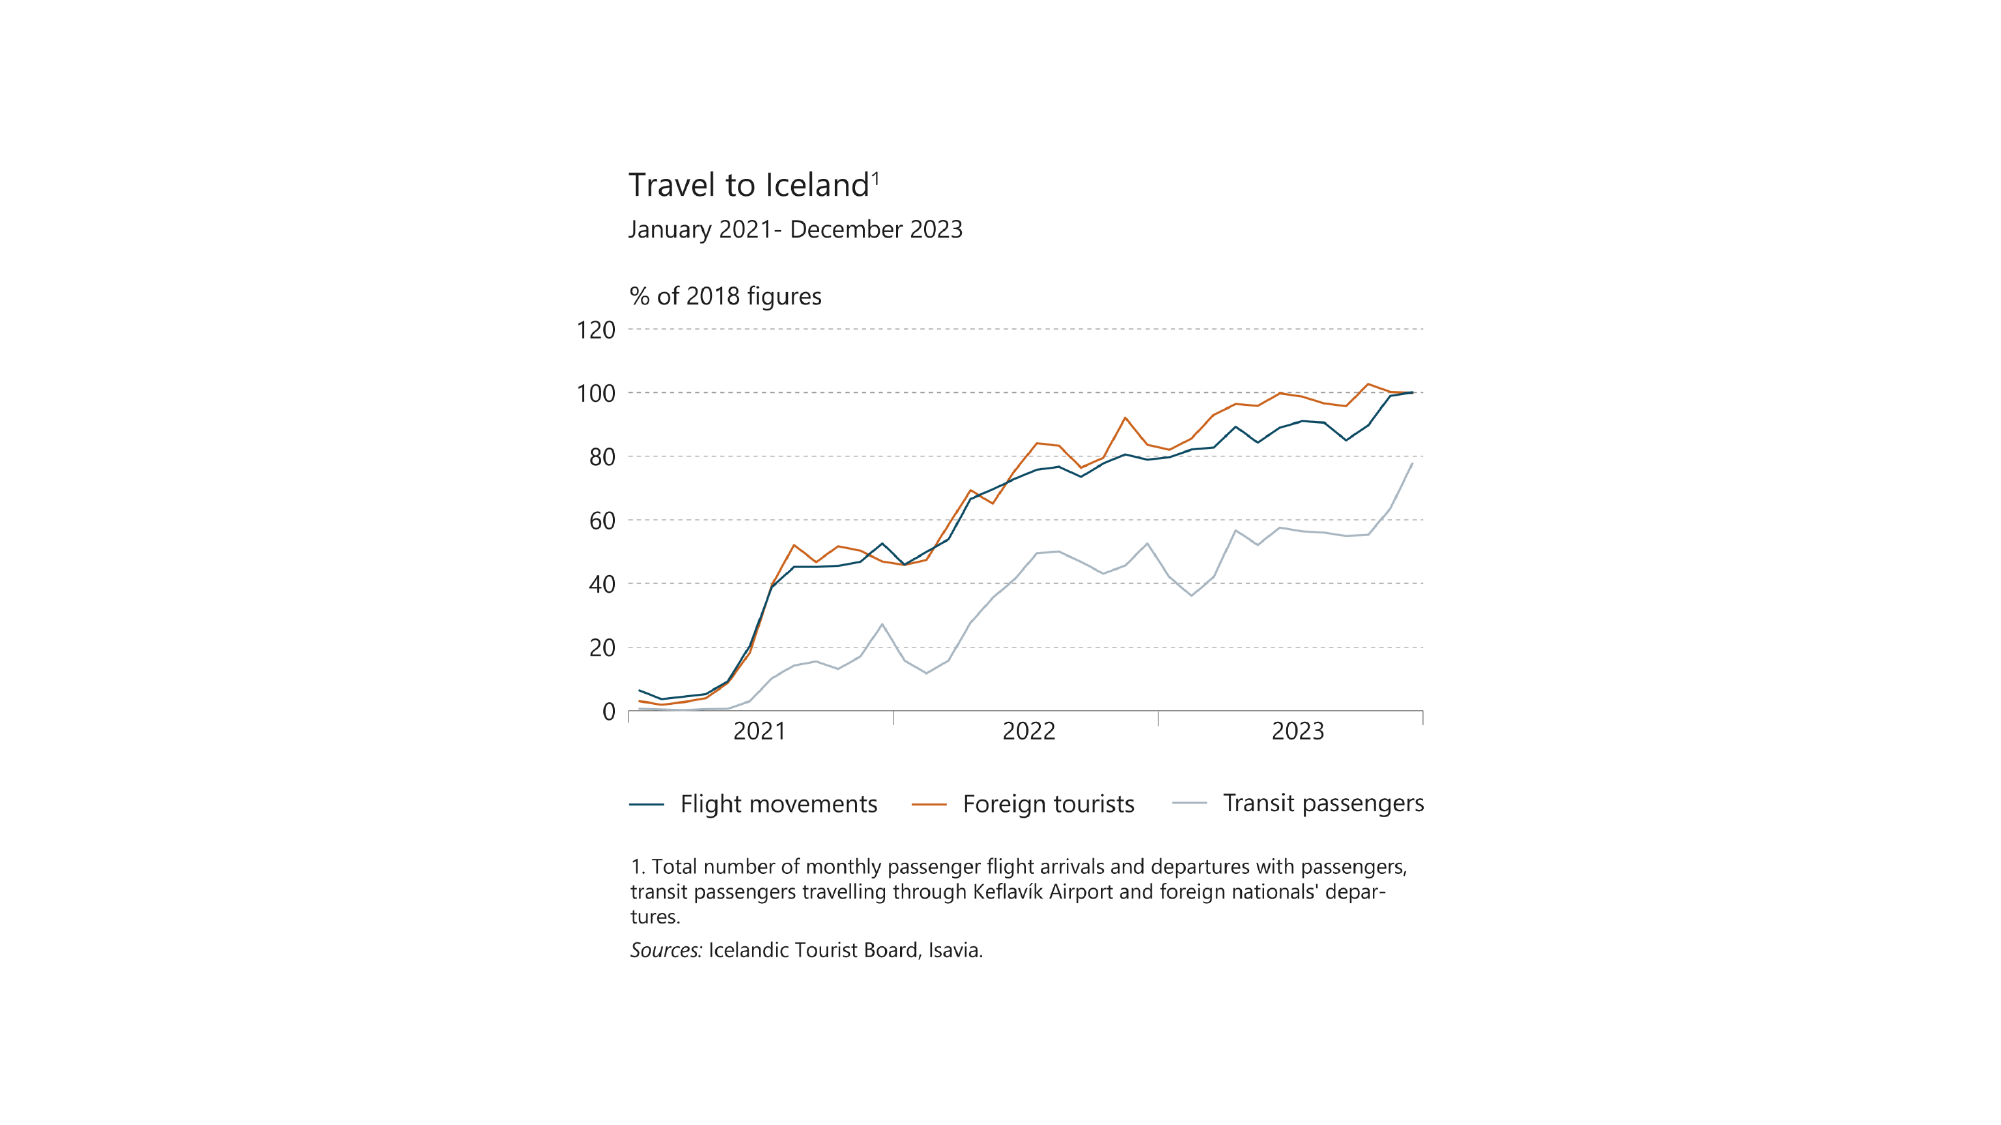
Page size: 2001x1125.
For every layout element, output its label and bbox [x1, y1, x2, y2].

picture [575, 156, 1425, 969]
